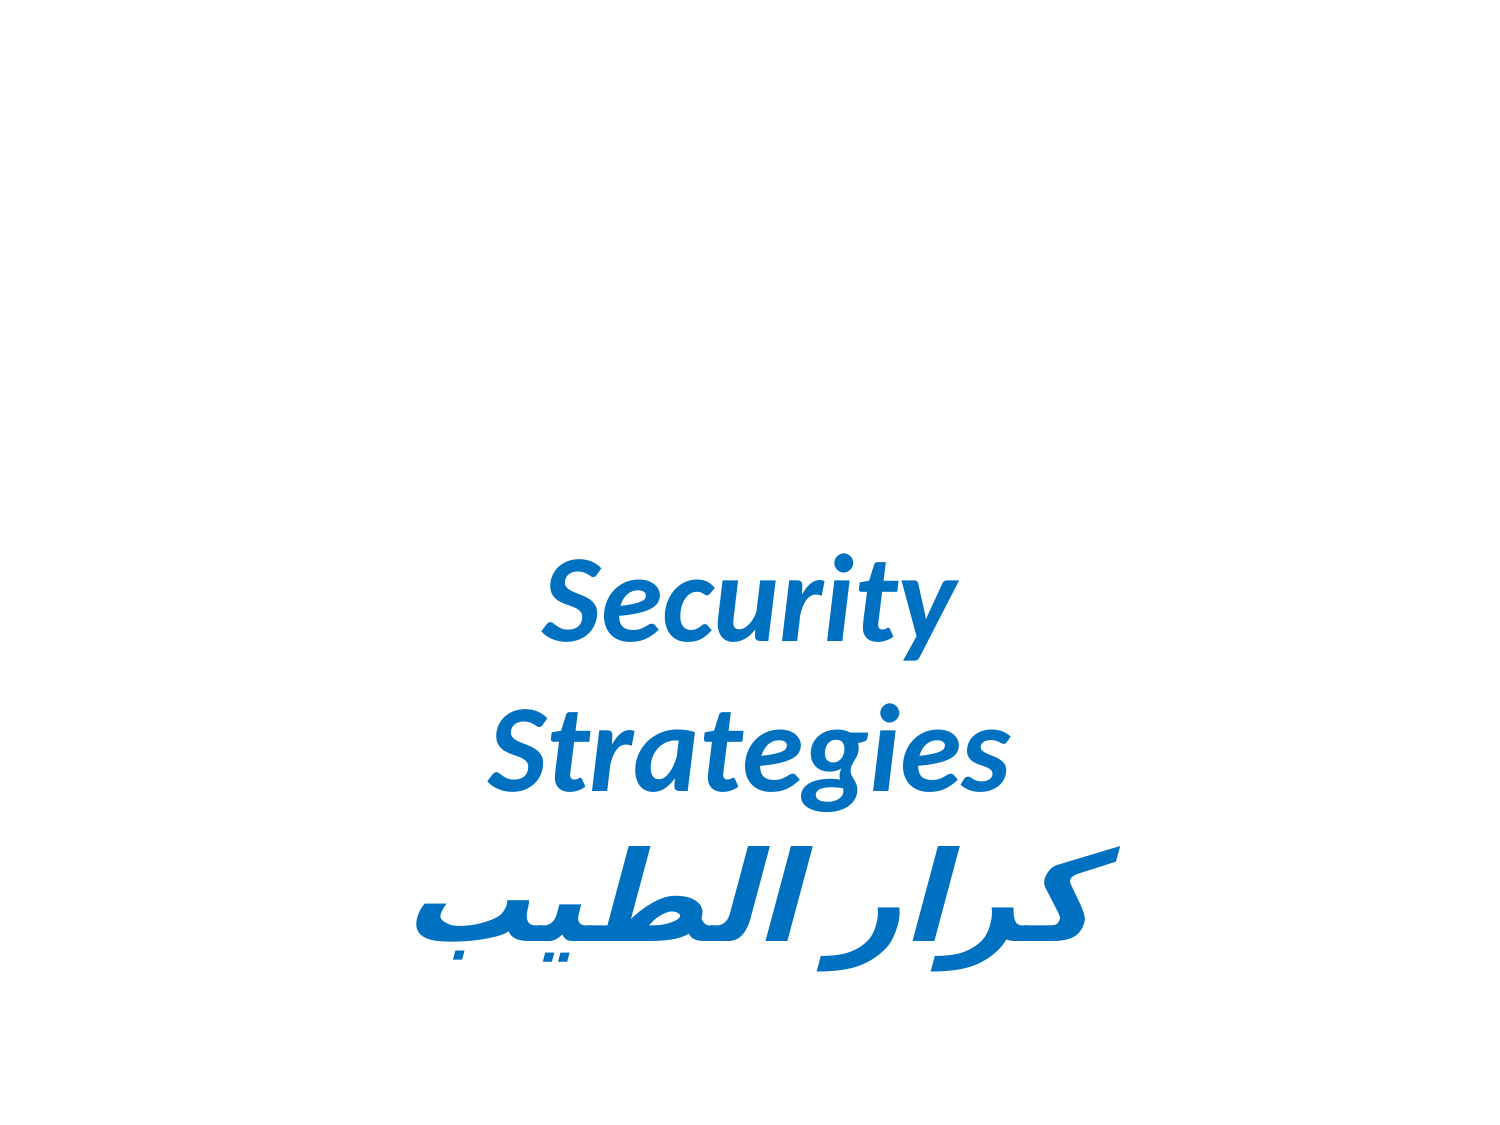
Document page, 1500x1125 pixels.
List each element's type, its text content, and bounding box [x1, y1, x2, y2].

text_box Security Strategies كرار الطيب [374, 509, 1125, 975]
